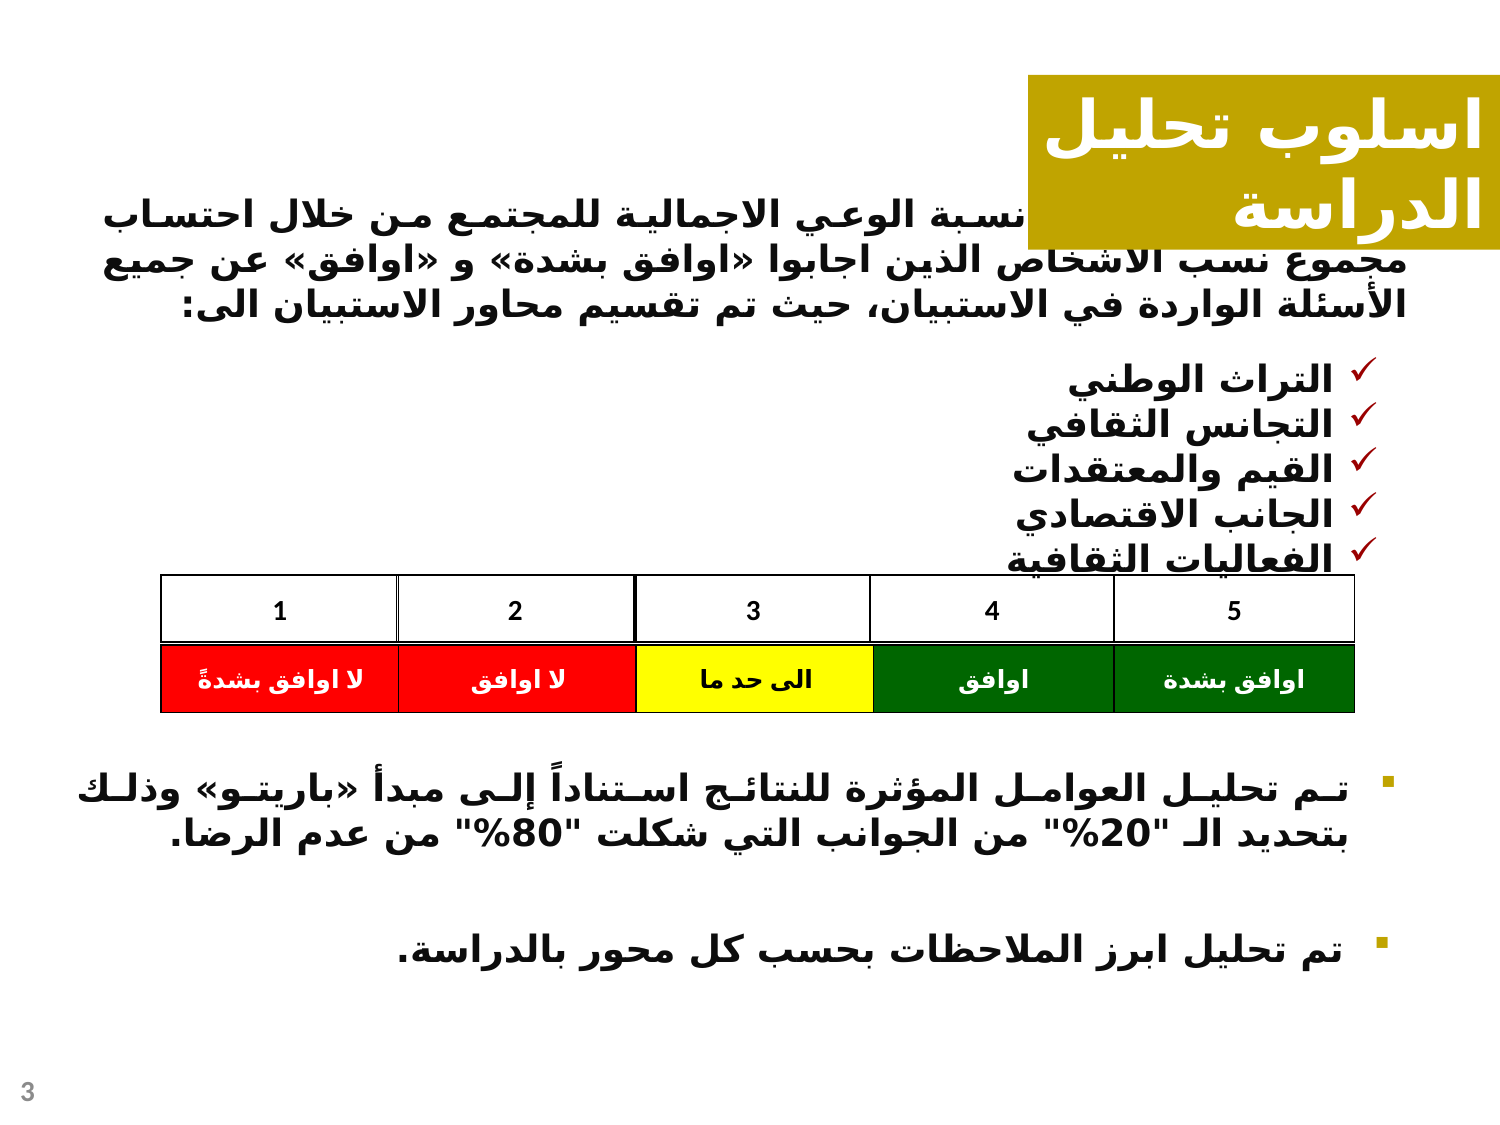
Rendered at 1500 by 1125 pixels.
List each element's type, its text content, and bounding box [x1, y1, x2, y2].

text_box الى حد ما [635, 645, 873, 713]
text_box تم تحليل العوامل المؤثرة للنتائج استناداً إلى مبدأ «باريتو» وذلك بتحديد الـ "20%" من الجوانب التي شكلت "80%" من عدم الرضا. [61, 756, 1412, 862]
text_box 4 [870, 574, 1114, 643]
text_box اسلوب تحليل الدراسة [1028, 74, 1500, 250]
text_box 1 [160, 574, 396, 643]
text_box اوافق بشدة [1114, 645, 1355, 713]
text_box لا اوافق [398, 645, 635, 713]
text_box 3 [5, 1059, 356, 1120]
text_box لا اوافق بشدةً [160, 645, 398, 713]
text_box 2 [396, 574, 635, 643]
text_box تم احتساب اجمالي نسبة الوعي الاجمالية للمجتمع من خلال احتساب مجموع نسب الاشخاص الذين اجابوا «اوافق بشدة» و «اوافق» عن جميع الأسئلة الواردة في الاستبيان، حيث تم تقسيم محاور الاستبيان الى: التراث الوطني التجانس الثقافي القيم والمعتقدات الجانب الاقتصادي الفعاليات الثقافية [87, 137, 1470, 588]
text_box 3 [635, 574, 870, 643]
text_box 5 [1114, 574, 1355, 643]
text_box اوافق [873, 645, 1114, 713]
text_box تم تحليل ابرز الملاحظات بحسب كل محور بالدراسة. [55, 918, 1406, 978]
